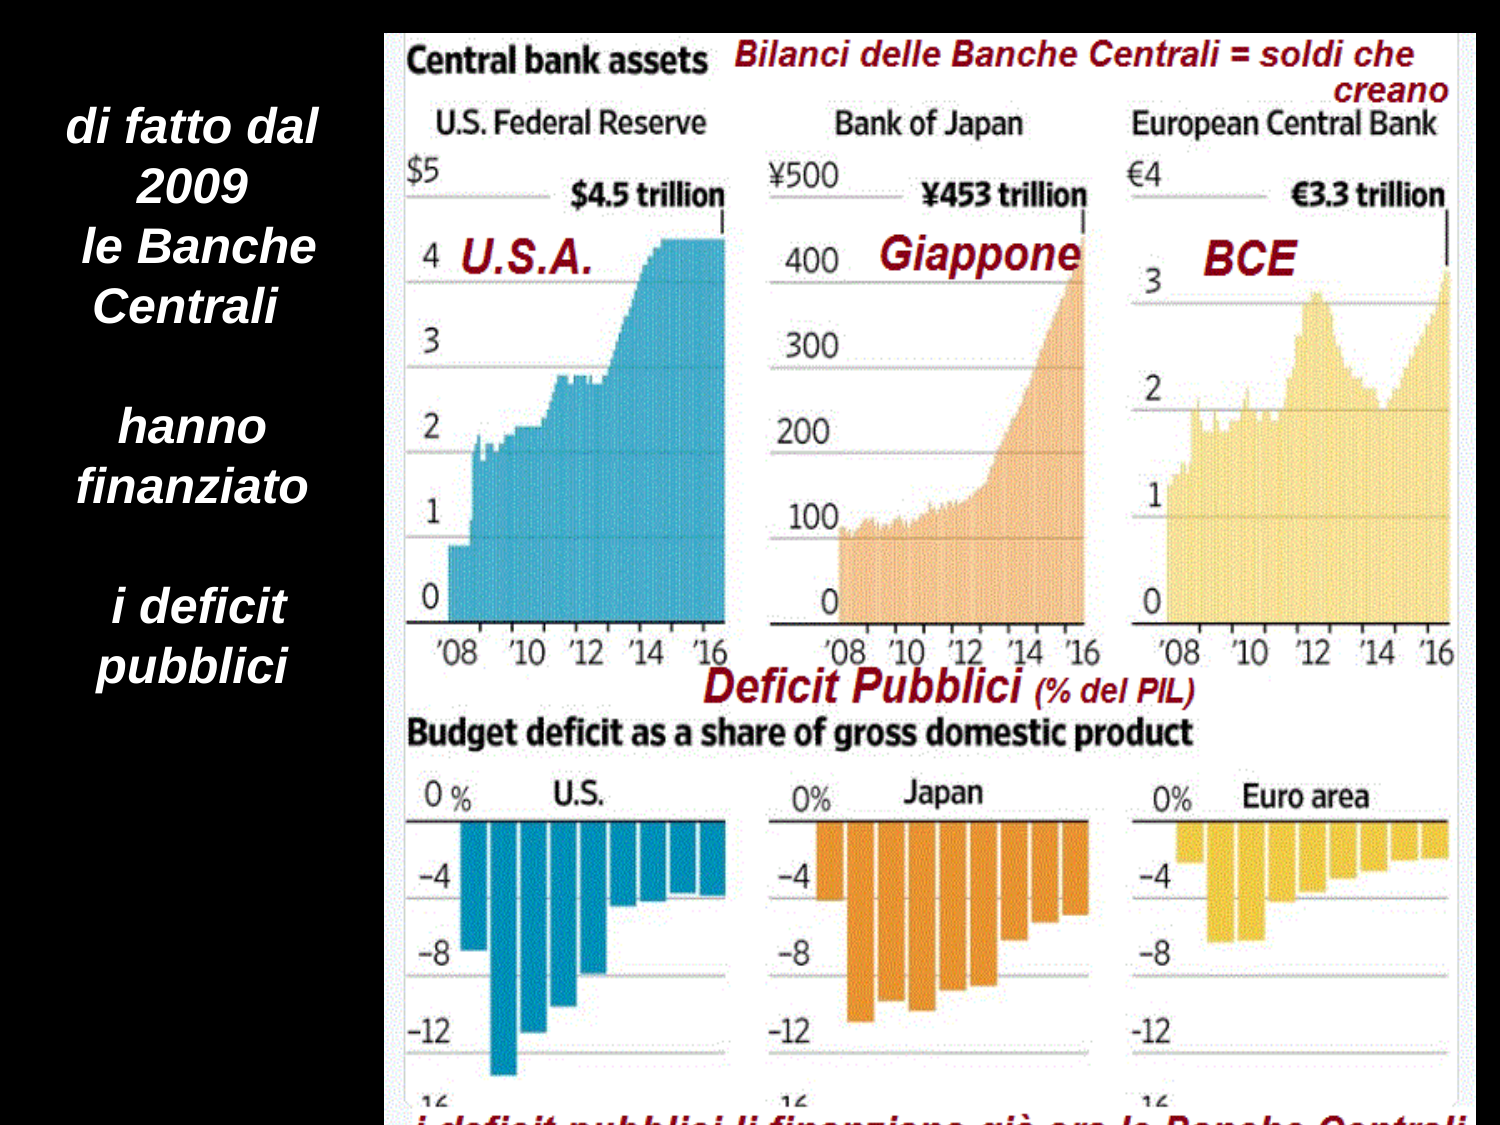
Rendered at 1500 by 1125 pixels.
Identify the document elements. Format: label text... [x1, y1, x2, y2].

picture [384, 32, 1476, 1125]
text_box di fatto dal 2009 le Banche Centrali hanno finanziato i deficit pubblici [0, 78, 379, 1094]
